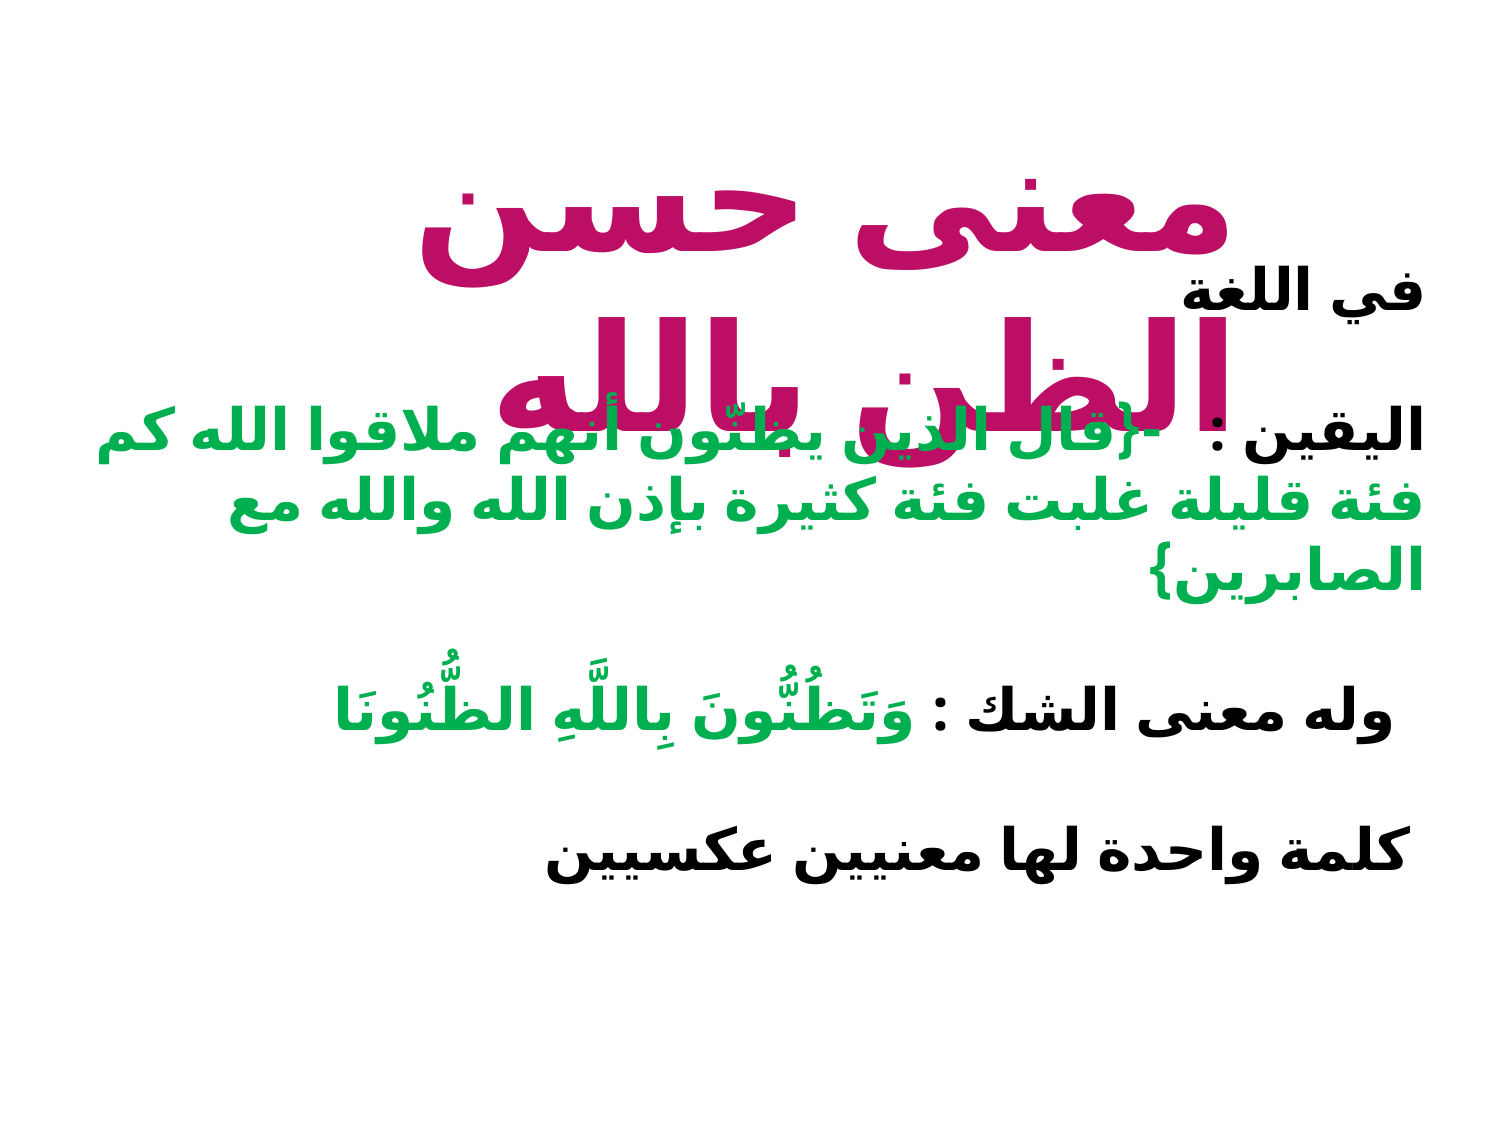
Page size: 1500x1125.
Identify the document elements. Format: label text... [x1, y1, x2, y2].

text_box معنى حسن الظن بالله [93, 93, 1254, 244]
text_box في اللغة اليقين : -{قال الذين يظنّون أنهم ملاقوا الله كم فئة قليلة غلبت فئة كثيرة بإذن الله والله مع الصابرين} وله معنى الشك : وَتَظُنُّونَ بِاللَّهِ الظُّنُونَا كلمة واحدة لها معنيين عكسيين [0, 244, 1442, 1125]
